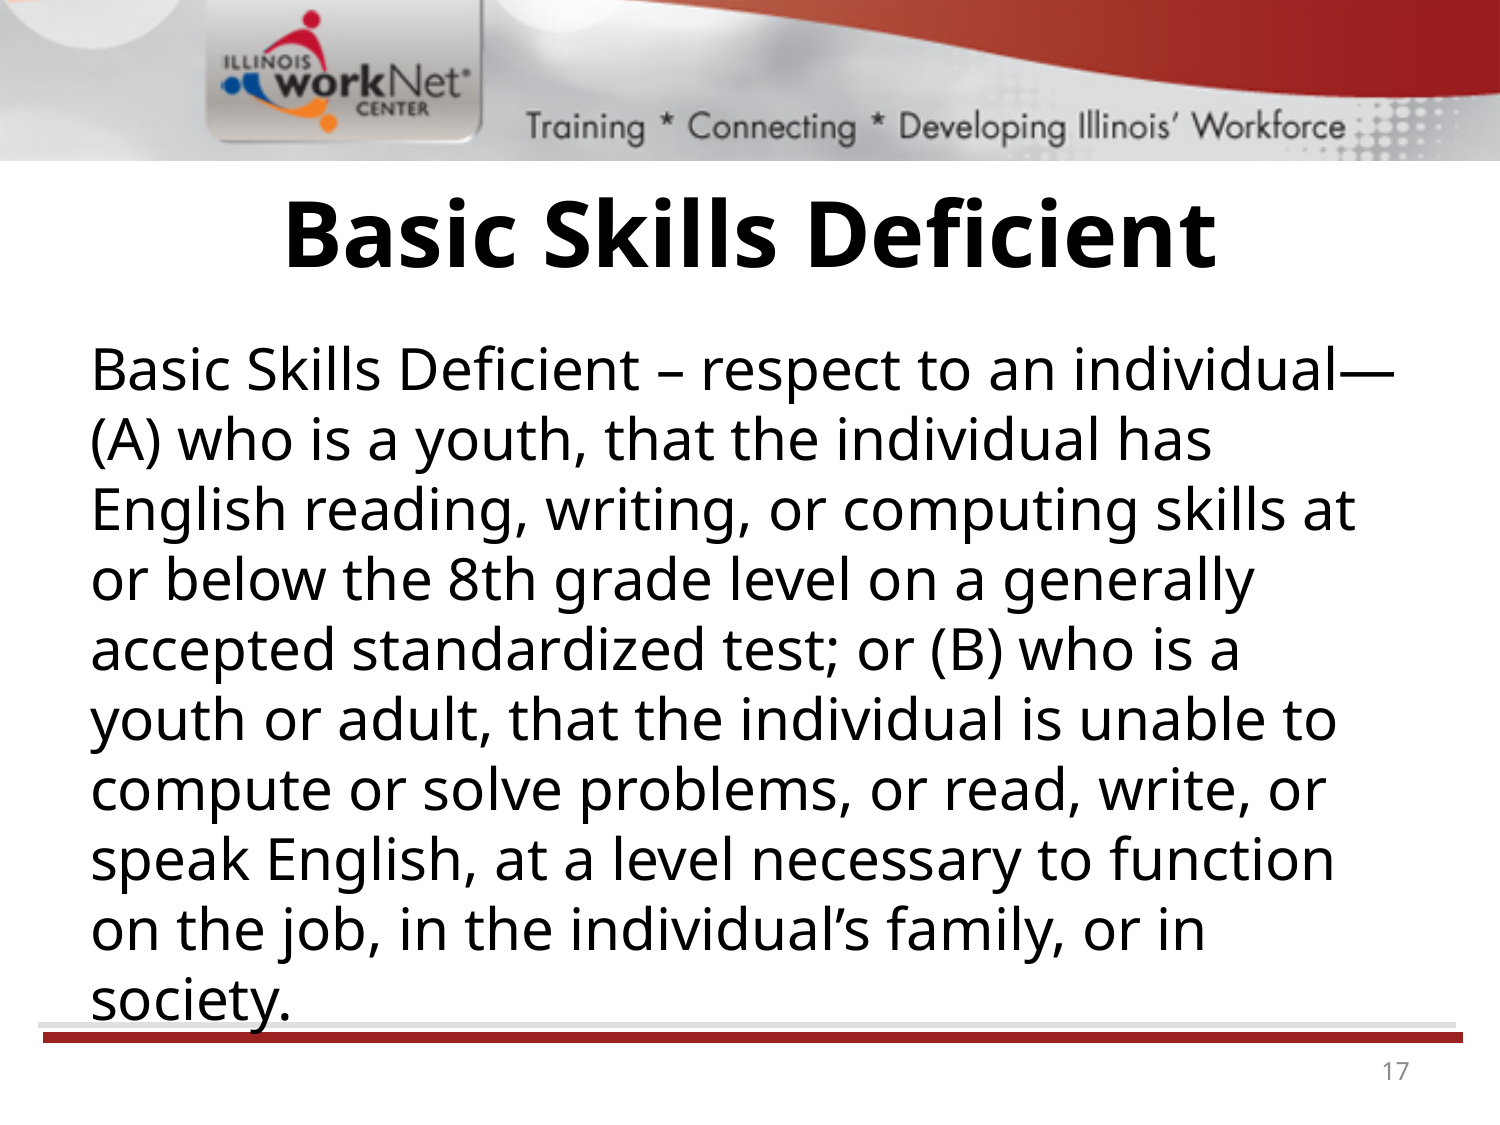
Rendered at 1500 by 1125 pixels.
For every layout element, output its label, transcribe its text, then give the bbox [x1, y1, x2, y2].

list Basic Skills Deficient – respect to an individual— (A) who is a youth, that the individual has English reading, writing, or computing skills at or below the 8th grade level on a generally accepted standardized test; or (B) who is a youth or adult, that the individual is unable to compute or solve problems, or read, write, or speak English, at a level necessary to function on the job, in the individual’s family, or in society. [75, 324, 1425, 1005]
picture [0, 0, 1500, 161]
slide_number 17 [1074, 1042, 1425, 1103]
title Basic Skills Deficient [75, 174, 1425, 288]
